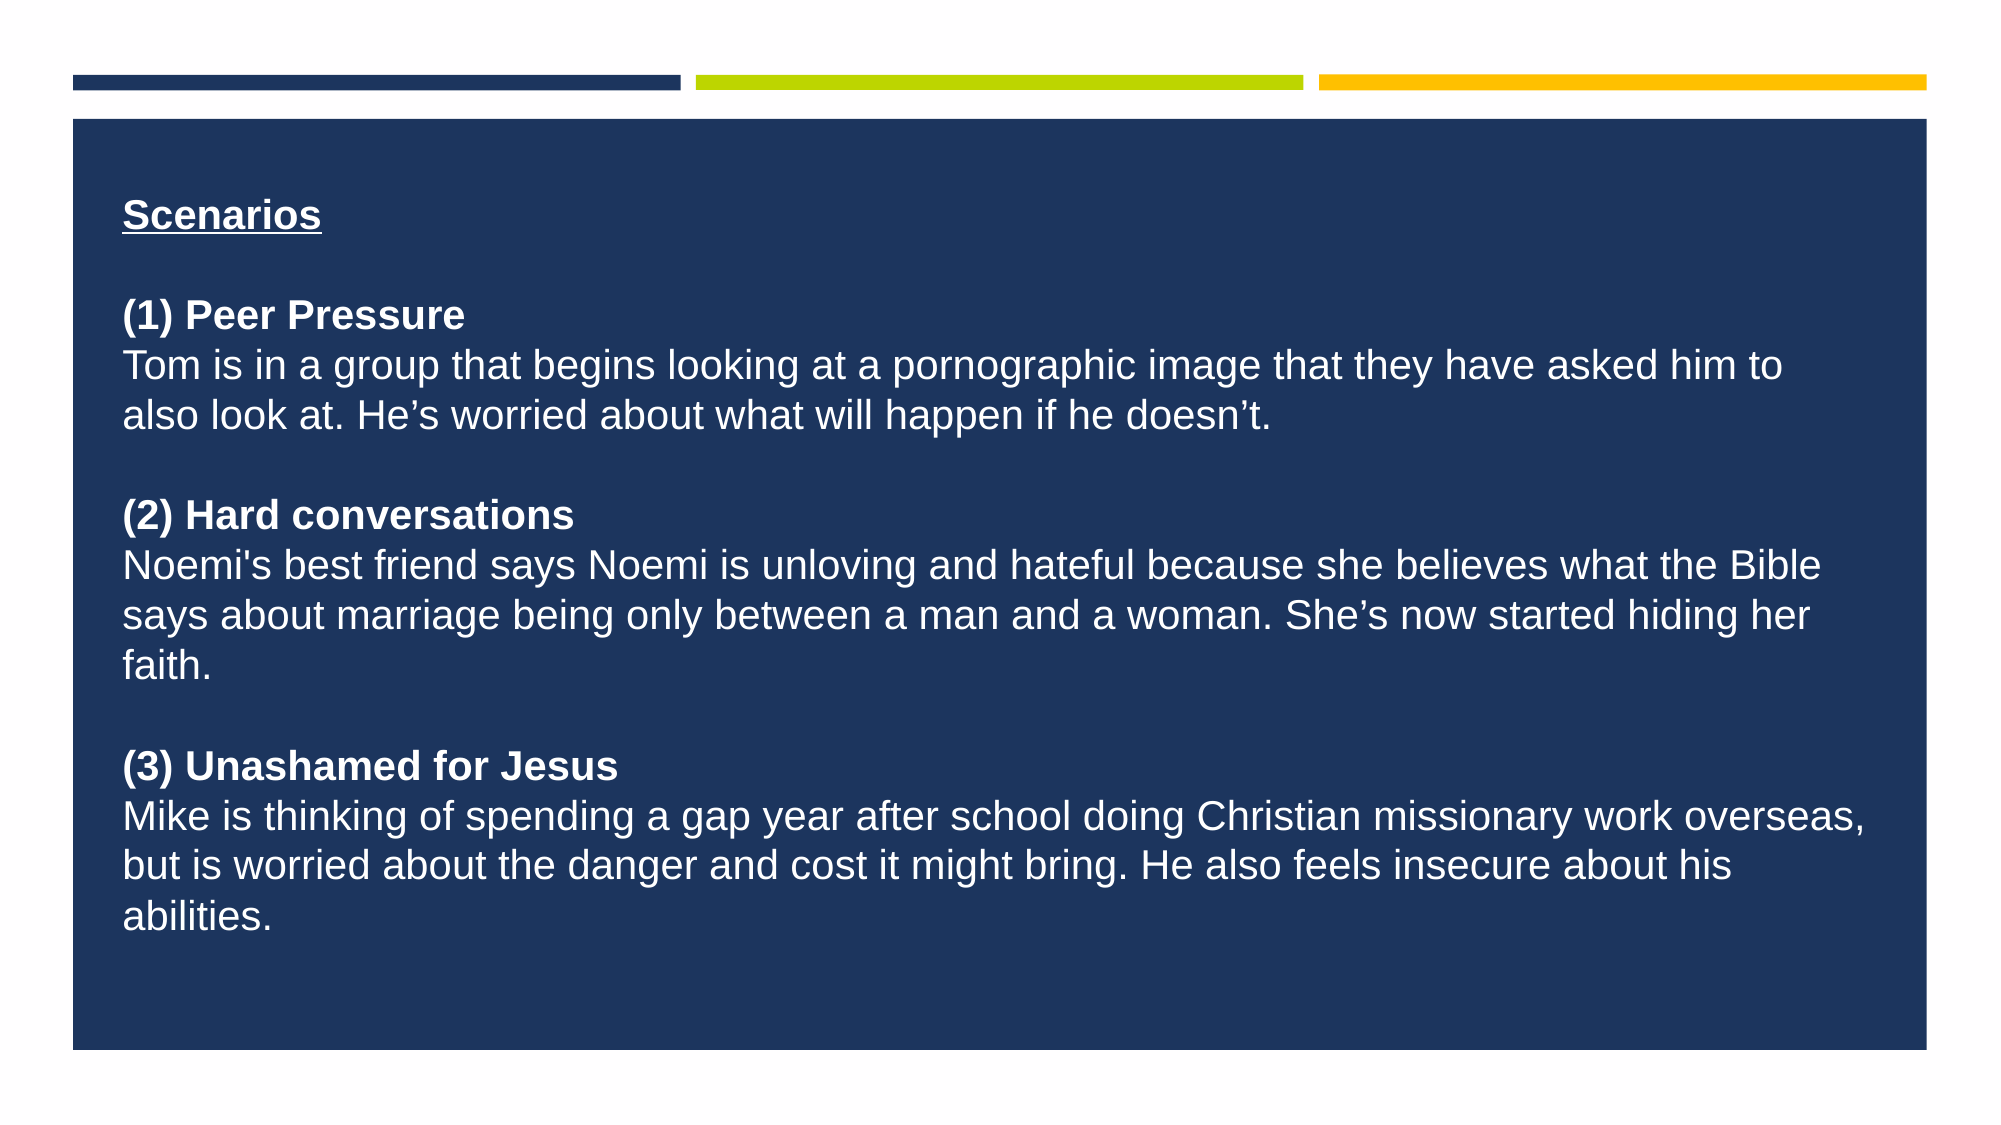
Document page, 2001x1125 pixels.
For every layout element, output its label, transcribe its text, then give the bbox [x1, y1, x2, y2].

text_box [1319, 74, 1927, 91]
text_box [0, 0, 2000, 1125]
text_box [73, 74, 681, 91]
text_box [73, 118, 1927, 1050]
text_box [695, 74, 1304, 90]
text_box Scenarios (1) Peer Pressure Tom is in a group that begins looking at a pornographic image that they have asked him to also look at. He’s worried about what will happen if he doesn’t. (2) Hard conversations Noemi's best friend says Noemi is unloving and hateful because she believes what the Bible says about marriage being only between a man and a woman. She’s now started hiding her faith. (3) Unashamed for Jesus Mike is thinking of spending a gap year after school doing Christian missionary work overseas, but is worried about the danger and cost it might bring. He also feels insecure about his abilities. [107, 146, 1886, 1025]
